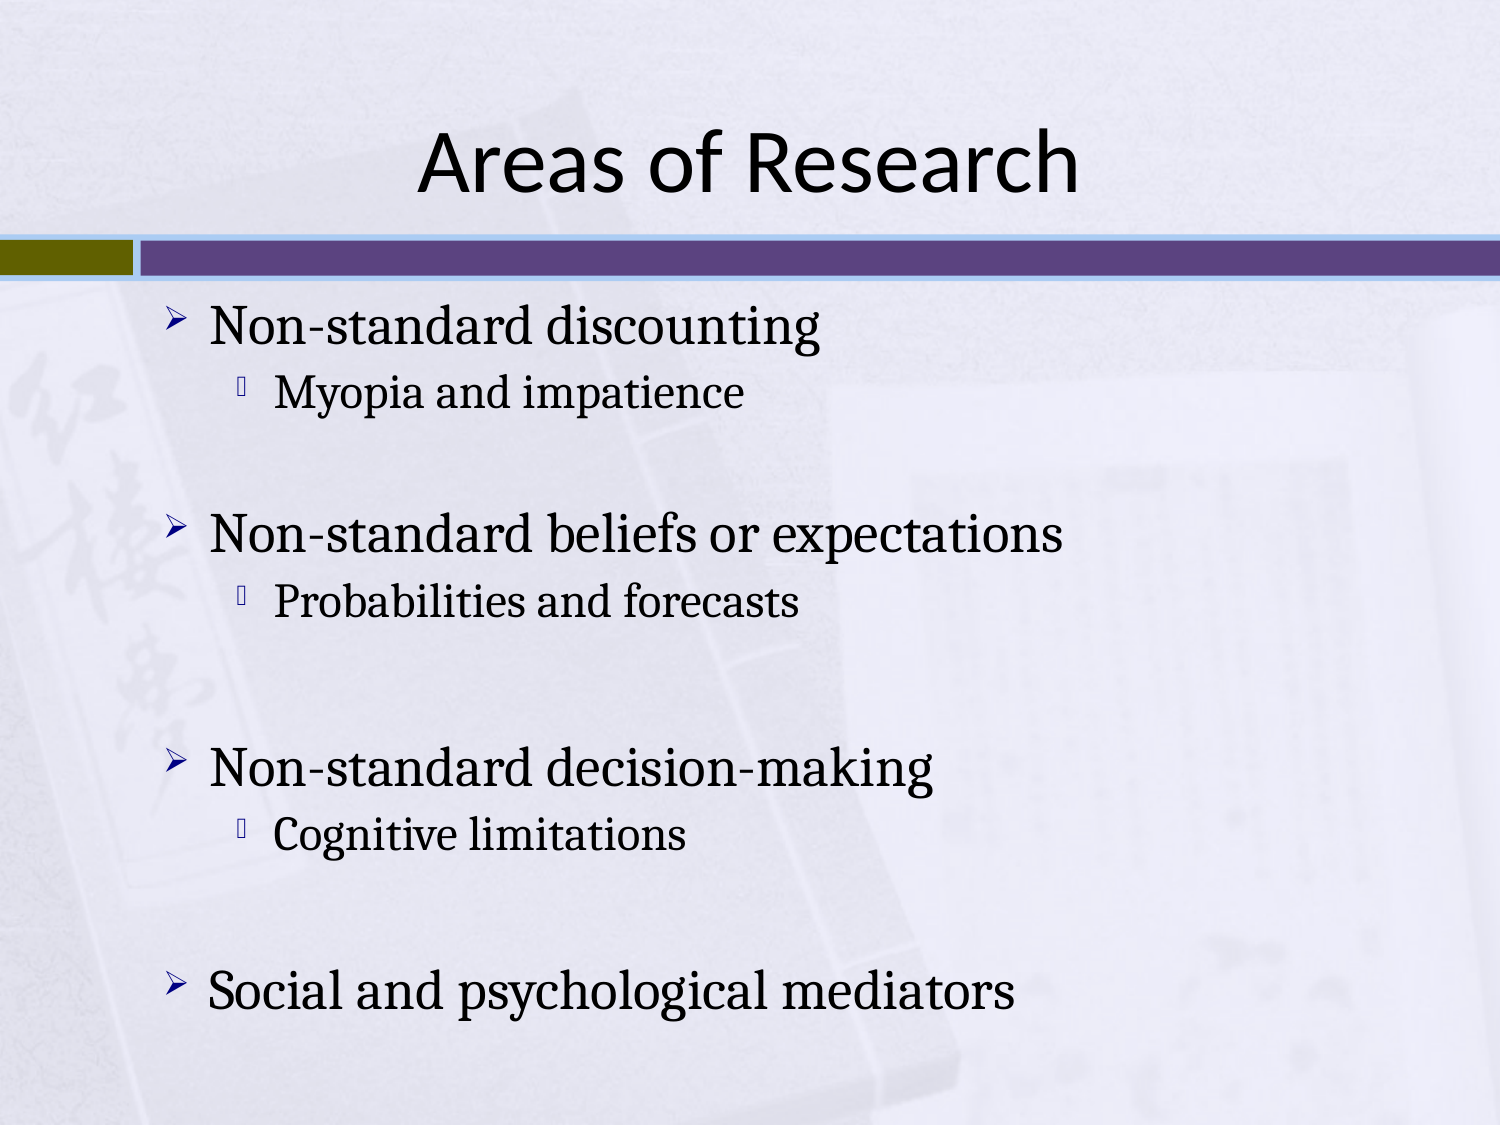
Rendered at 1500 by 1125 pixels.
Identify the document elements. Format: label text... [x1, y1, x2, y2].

title Areas of Research [106, 75, 1394, 238]
list Non-standard discounting Myopia and impatience Non-standard beliefs or expectations Probabilities and forecasts Non-standard decision-making Cognitive limitations Social and psychological mediators [75, 287, 1425, 1030]
